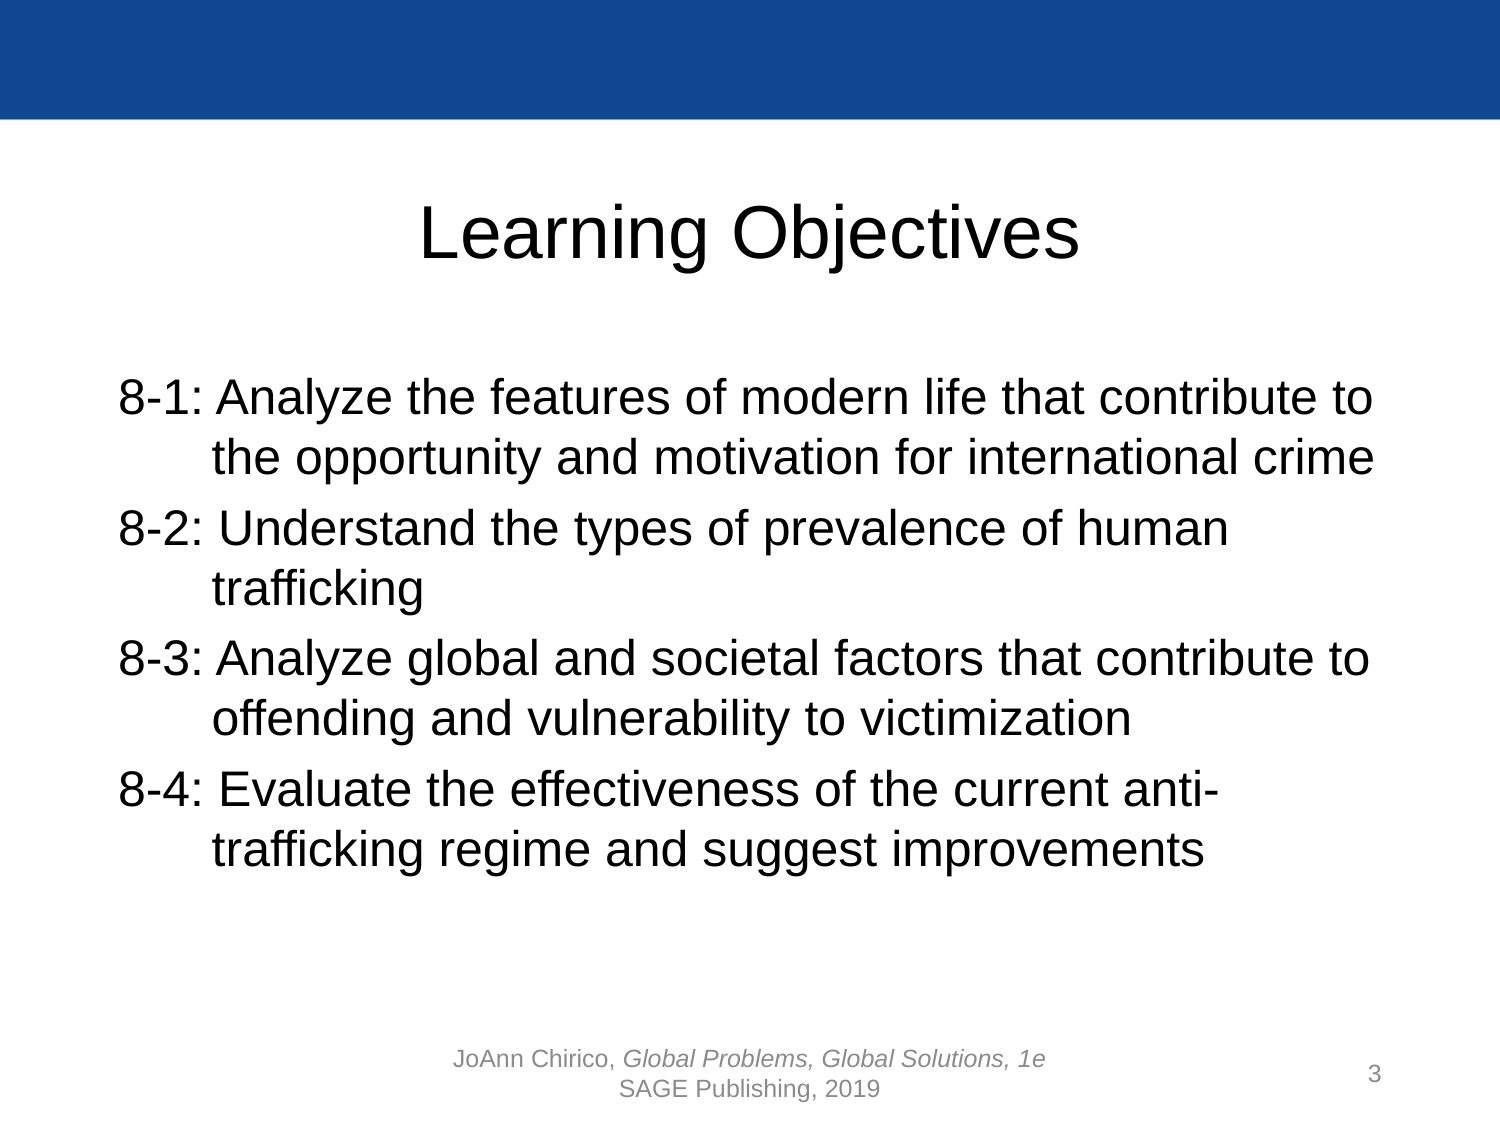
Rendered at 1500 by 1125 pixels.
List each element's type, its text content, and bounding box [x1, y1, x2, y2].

picture [0, 0, 1500, 1125]
slide_number 3 [1175, 1042, 1397, 1103]
list 8-1: Analyze the features of modern life that contribute to the opportunity and motivation for international crime 8-2: Understand the types of prevalence of human trafficking 8-3: Analyze global and societal factors that contribute to offending and vulnerability to victimization 8-4: Evaluate the effectiveness of the current anti-trafficking regime and suggest improvements [103, 357, 1397, 1039]
title Learning Objectives [103, 125, 1397, 343]
footer JoAnn Chirico, Global Problems, Global Solutions, 1e SAGE Publishing, 2019 [324, 1042, 1175, 1103]
